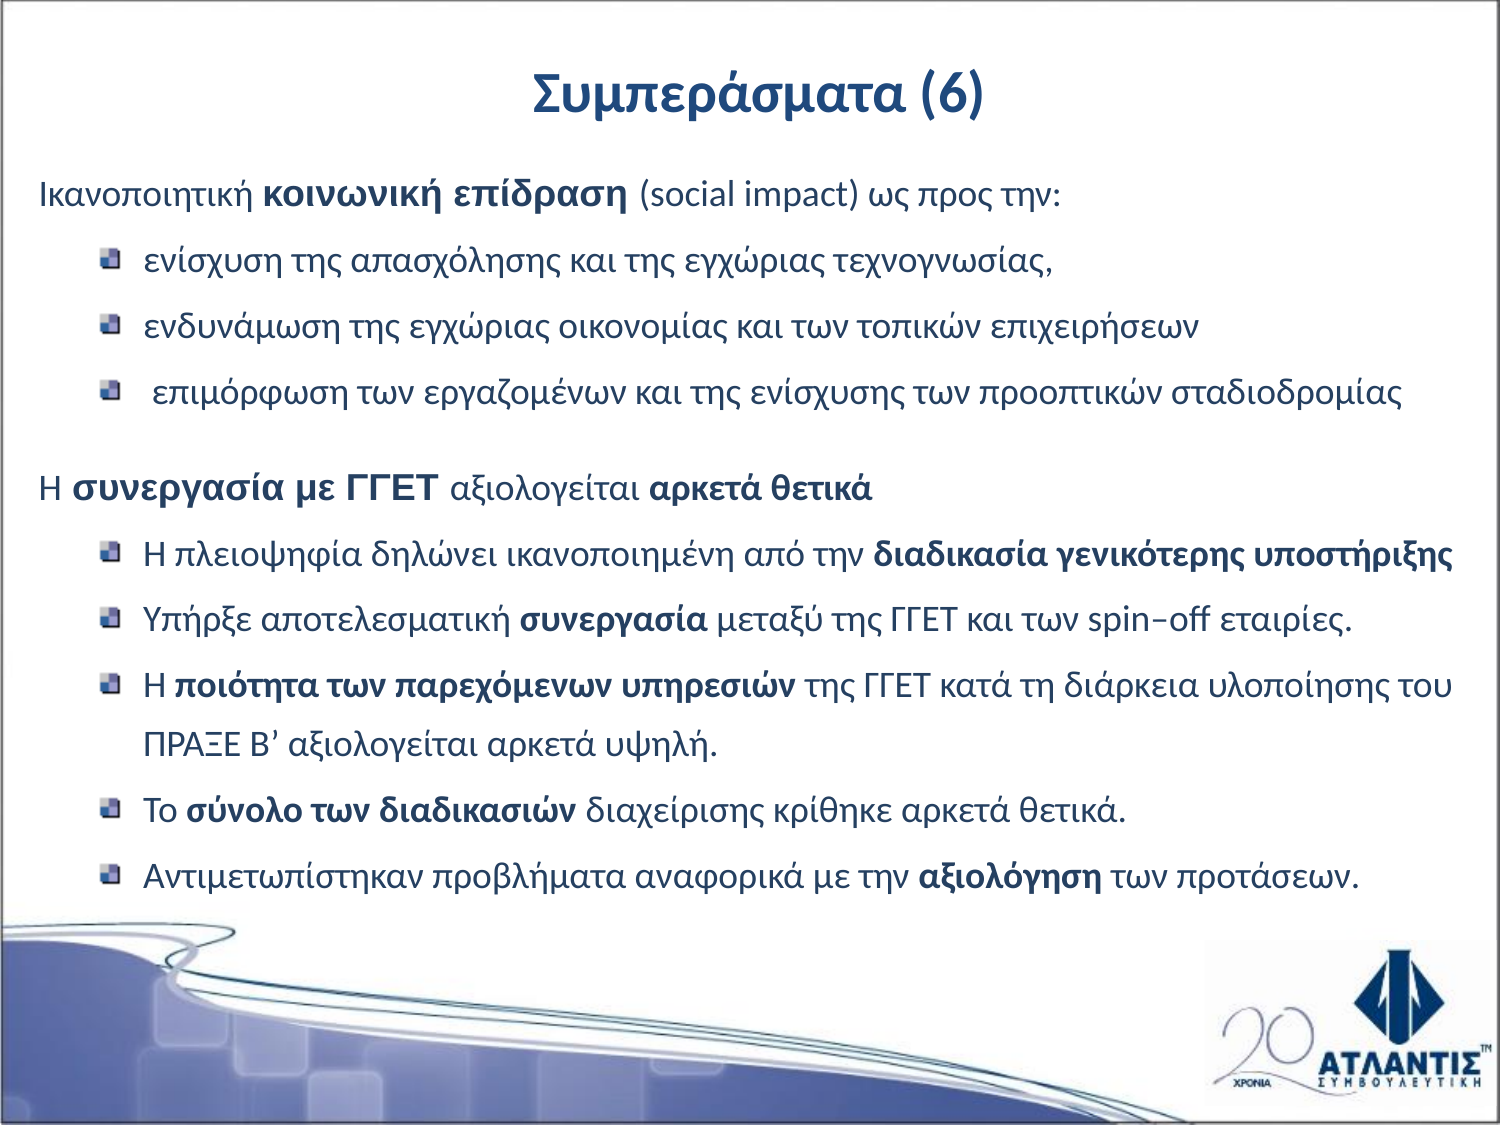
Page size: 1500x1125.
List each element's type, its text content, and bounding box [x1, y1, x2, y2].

picture [96, 669, 123, 697]
picture [96, 244, 123, 272]
picture [96, 376, 123, 403]
picture [0, 0, 1500, 1125]
picture [96, 310, 123, 337]
picture [96, 603, 123, 631]
text_box Συμπεράσματα (6) [84, 29, 1435, 149]
picture [96, 860, 123, 887]
list Ικανοποιητική κοινωνική επίδραση (social impact) ως προς την: ενίσχυση της απασχόλησης και της εγχώριας τεχνογνωσίας, ενδυνάμωση της εγχώριας οικονομίας και των τοπικών επιχειρήσεων επιμόρφωση των εργαζομένων και της ενίσχυσης των προοπτικών σταδιοδρομίας Η συνεργασία με ΓΓΕΤ αξιολογείται αρκετά θετικά Η πλειοψηφία δηλώνει ικανοποιημένη από την διαδικασία γενικότερης υποστήριξης Υπήρξε αποτελεσματική συνεργασία μεταξύ της ΓΓΕΤ και των spin–off εταιρίες. Η ποιότητα των παρεχόμενων υπηρεσιών της ΓΓΕΤ κατά τη διάρκεια υλοποίησης του ΠΡΑΞΕ Β’ αξιολογείται αρκετά υψηλή. Το σύνολο των διαδικασιών διαχείρισης κρίθηκε αρκετά θετικά. Αντιμετωπίστηκαν προβλήματα αναφορικά με την αξιολόγηση των προτάσεων. [23, 148, 1500, 953]
picture [96, 794, 123, 821]
picture [96, 537, 123, 565]
